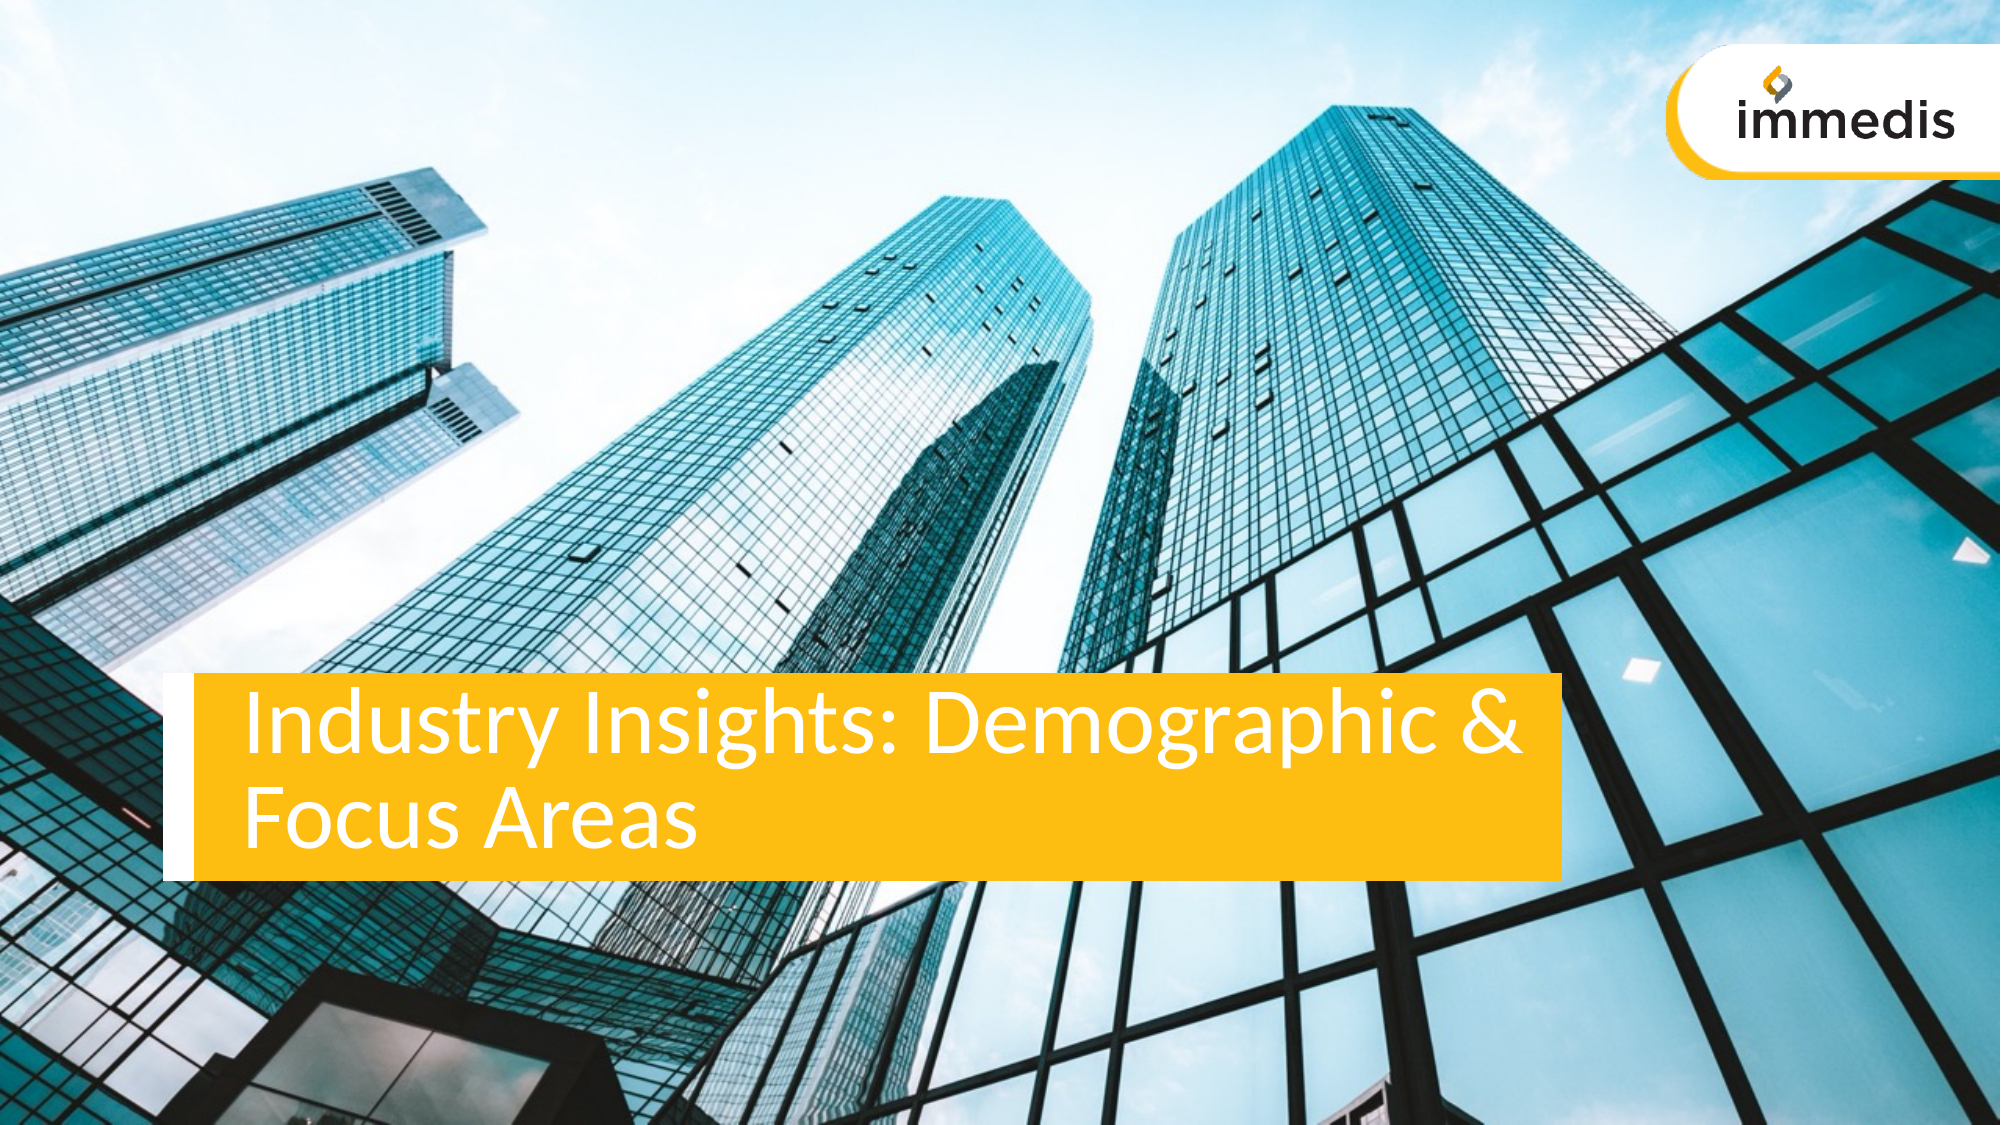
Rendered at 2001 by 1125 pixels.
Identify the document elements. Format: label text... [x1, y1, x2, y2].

picture [0, 0, 2000, 1125]
picture [1730, 51, 1960, 153]
list Industry Insights: Demographic & Focus Areas [227, 673, 1561, 881]
